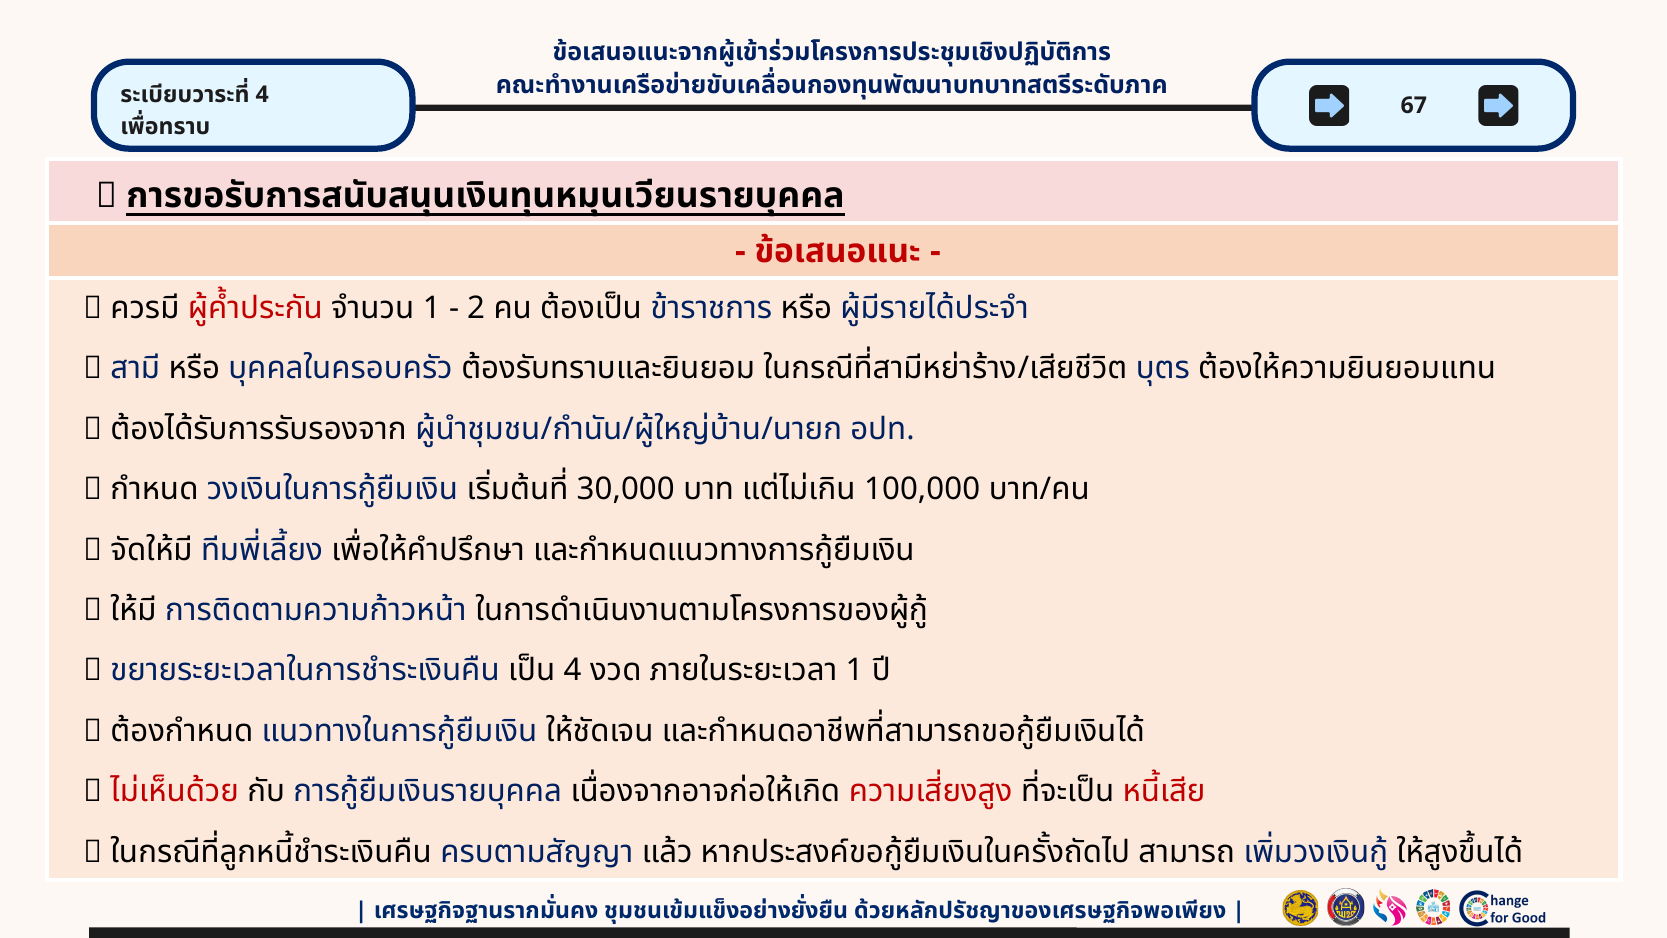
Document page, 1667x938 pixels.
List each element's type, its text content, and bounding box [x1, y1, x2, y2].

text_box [89, 885, 1570, 934]
table_cell - ข้อเสนอแนะ - [49, 225, 1618, 276]
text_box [93, 49, 1574, 149]
table_cell  ควรมี ผู้ค้ำประกัน จำนวน 1 - 2 คน ต้องเป็น ข้าราชการ หรือ ผู้มีรายได้ประจำ  สามี หรือ บุคคลในครอบครัว ต้องรับทราบและยินยอม ในกรณีที่สามีหย่าร้าง/เสียชีวิต บุตร ต้องให้ความยินยอมแทน  ต้องได้รับการรับรองจาก ผู้นำชุมชน/กำนัน/ผู้ใหญ่บ้าน/นายก อปท.  กำหนด วงเงินในการกู้ยืมเงิน เริ่มต้นที่ 30,000 บาท แต่ไม่เกิน 100,000 บาท/คน  จัดให้มี ทีมพี่เลี้ยง เพื่อให้คำปรึกษา และกำหนดแนวทางการกู้ยืมเงิน  ให้มี การติดตามความก้าวหน้า ในการดำเนินงานตามโครงการของผู้กู้  ขยายระยะเวลาในการชำระเงินคืน เป็น 4 งวด ภายในระยะเวลา 1 ปี  ต้องกำหนด แนวทางในการกู้ยืมเงิน ให้ชัดเจน และกำหนดอาชีพที่สามารถขอกู้ยืมเงินได้  ไม่เห็นด้วย กับ การกู้ยืมเงินรายบุคคล เนื่องจากอาจก่อให้เกิด ความเสี่ยงสูง ที่จะเป็น หนี้เสีย  ในกรณีที่ลูกหนี้ชำระเงินคืน ครบตามสัญญา แล้ว หากประสงค์ขอกู้ยืมเงินในครั้งถัดไป สามารถ เพิ่มวงเงินกู้ ให้สูงขึ้นได้ [49, 280, 1618, 878]
text_box ข้อเสนอแนะจากผู้เข้าร่วมโครงการประชุมเชิงปฏิบัติการ คณะทำงานเครือข่ายขับเคลื่อนกองทุนพัฒนาบทบาทสตรีระดับภาค [379, 25, 1285, 49]
table_header  การขอรับการสนับสนุนเงินทุนหมุนเวียนรายบุคคล [49, 161, 1618, 221]
